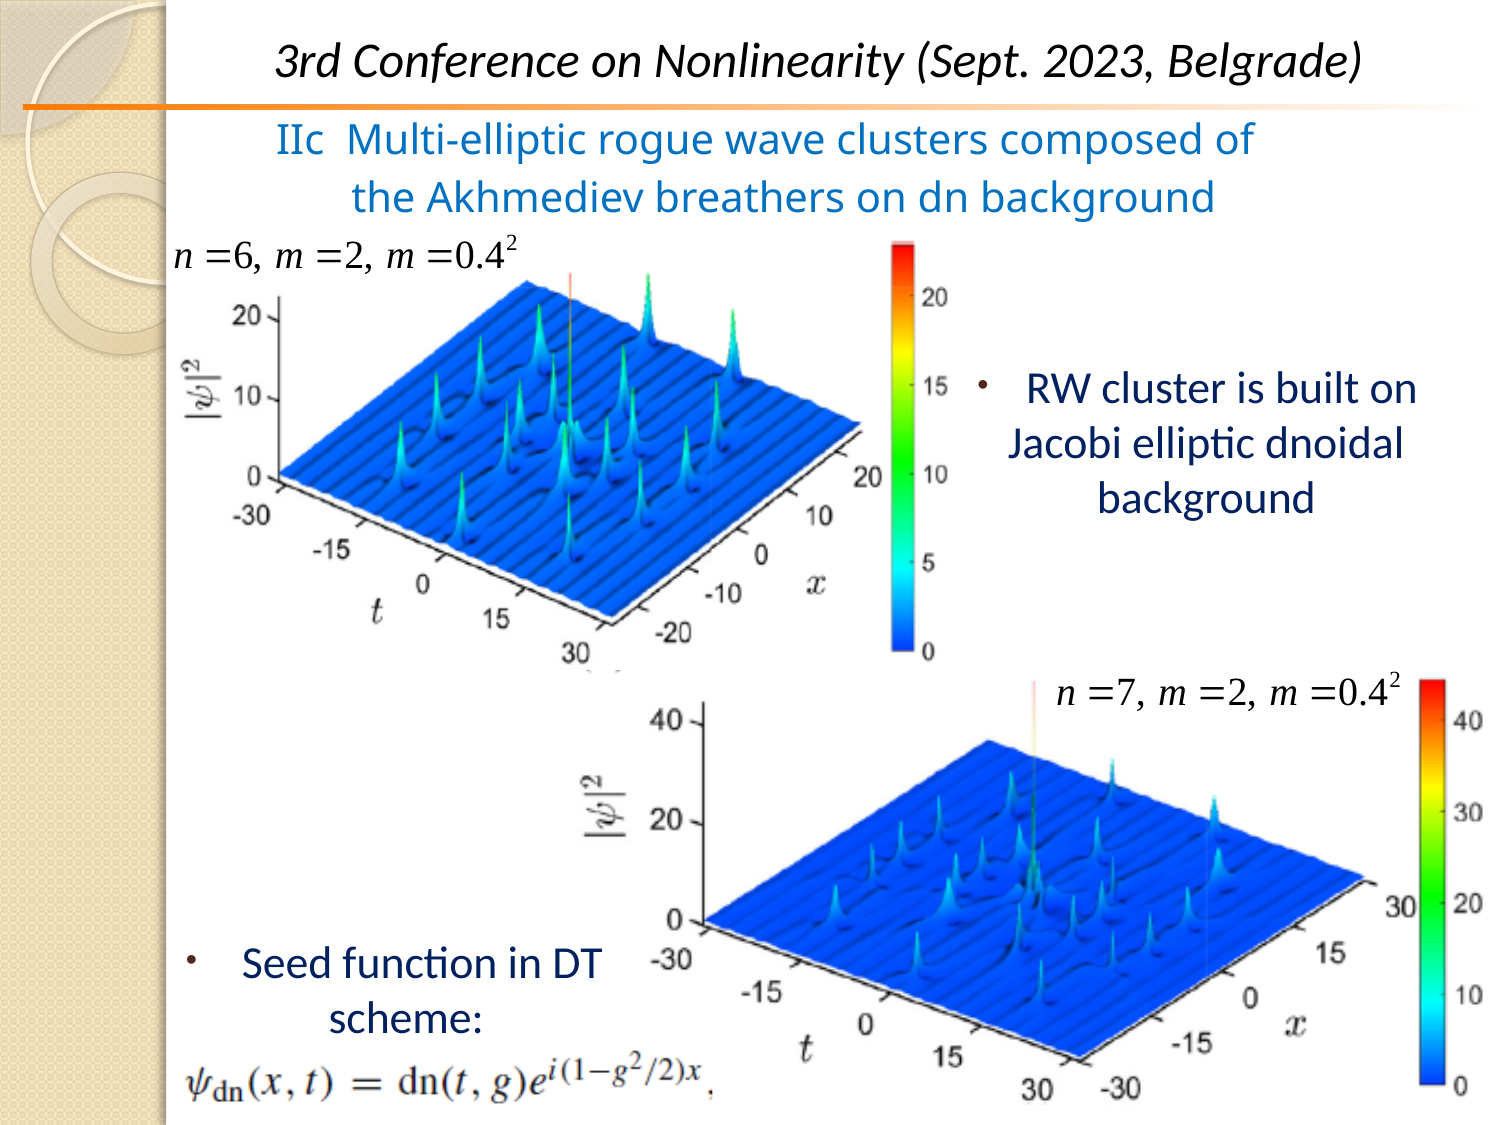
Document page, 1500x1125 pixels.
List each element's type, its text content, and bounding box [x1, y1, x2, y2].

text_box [167, 224, 525, 286]
text_box [21, 103, 1488, 111]
picture [549, 670, 1492, 1106]
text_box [1049, 661, 1407, 722]
text_box RW cluster is built on Jacobi elliptic dnoidal background [972, 350, 1450, 538]
text_box 3rd Conference on Nonlinearity (Sept. 2023, Belgrade) [174, 20, 1463, 96]
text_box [167, 224, 966, 671]
text_box IIc Multi-elliptic rogue wave clusters composed of the Akhmediev breathers on dn background [261, 105, 1437, 229]
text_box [162, 924, 713, 1113]
